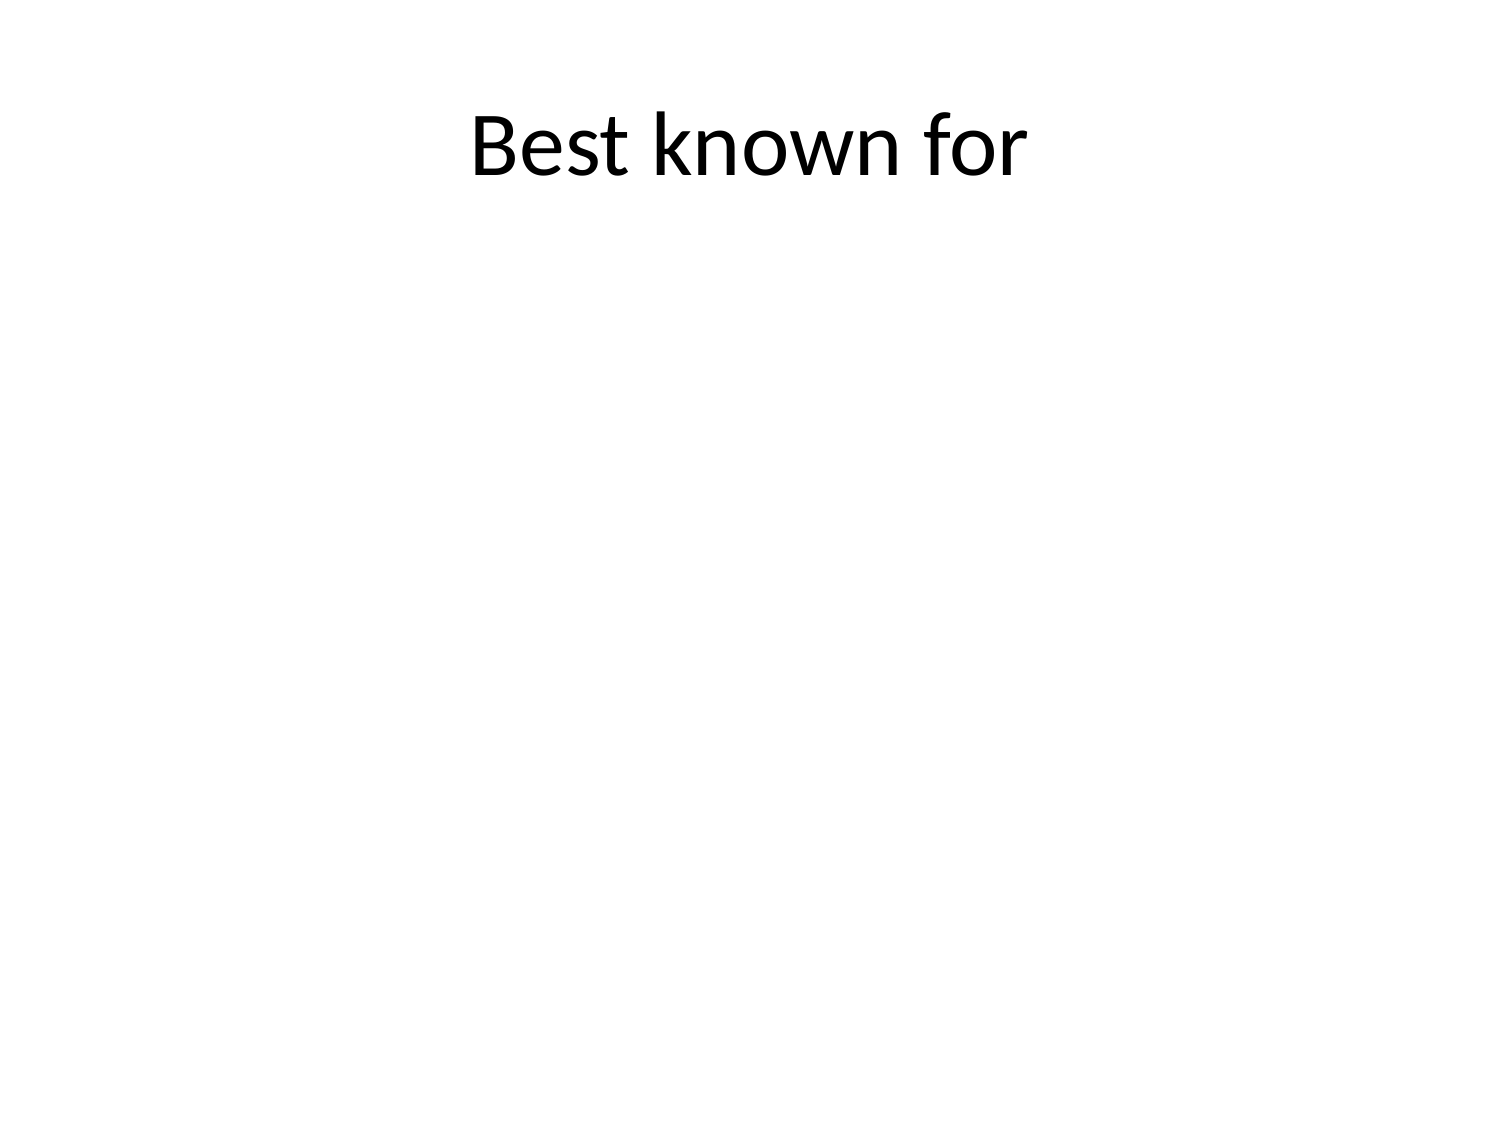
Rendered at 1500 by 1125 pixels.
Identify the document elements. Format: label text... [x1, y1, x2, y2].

title Best known for [75, 45, 1425, 233]
